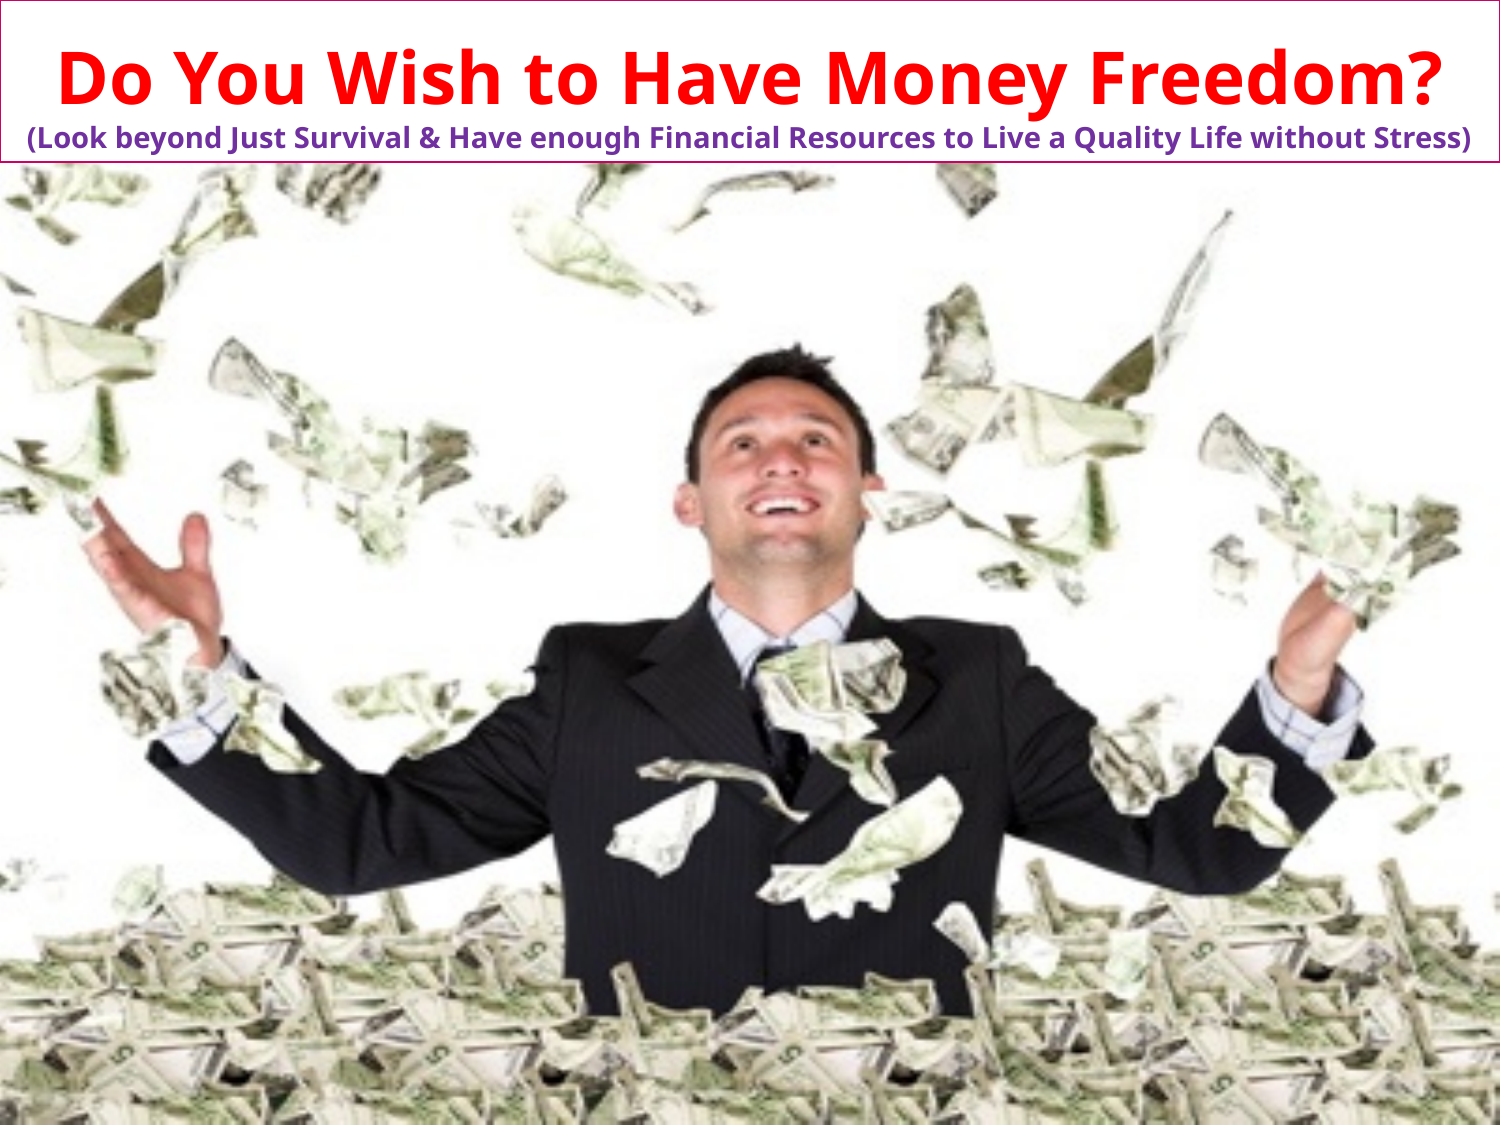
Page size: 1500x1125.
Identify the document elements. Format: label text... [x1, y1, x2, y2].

text_box Do You Wish to Have Money Freedom? (Look beyond Just Survival & Have enough Financial Resources to Live a Quality Life without Stress) [0, 0, 1500, 154]
picture [0, 162, 1500, 1125]
